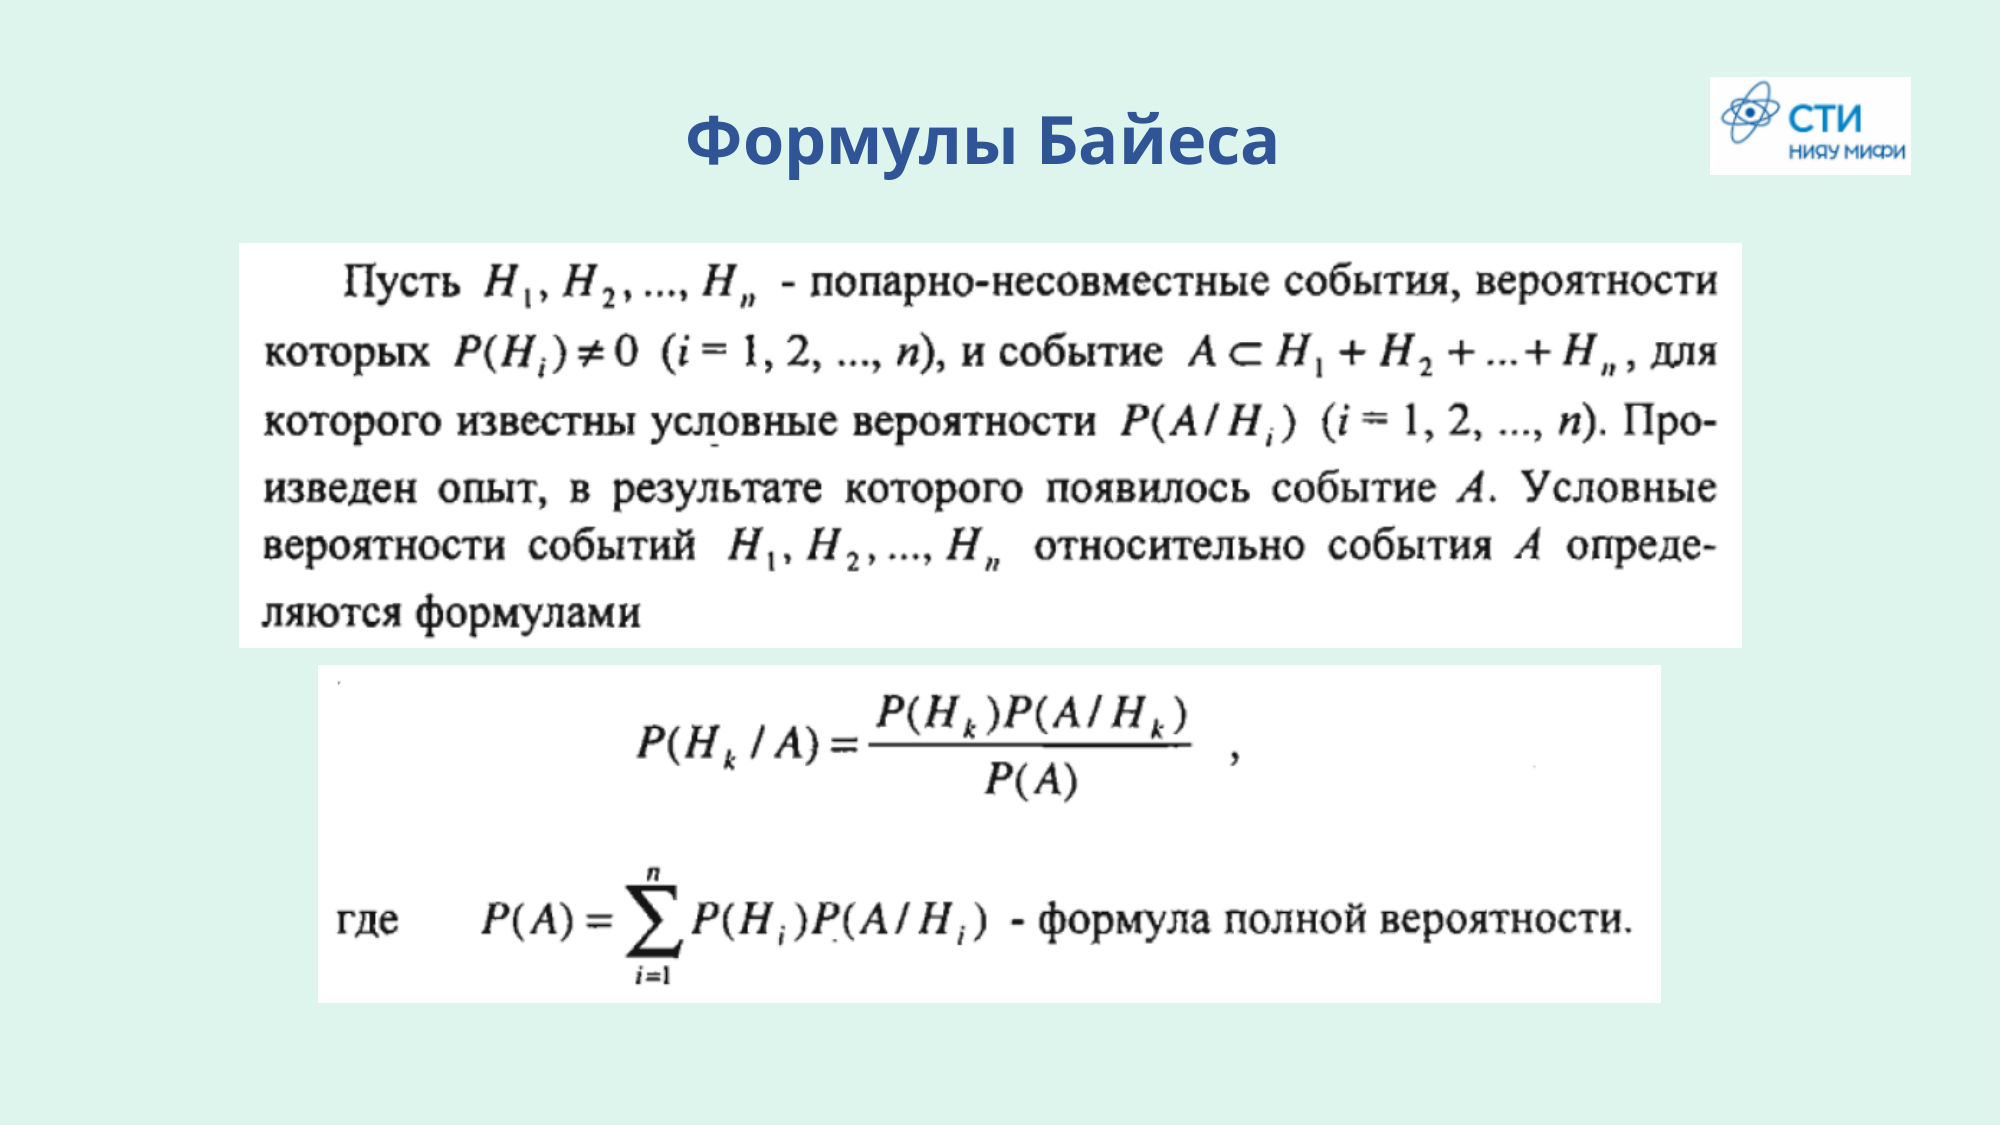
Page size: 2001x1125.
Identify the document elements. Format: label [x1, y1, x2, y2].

picture [239, 243, 1742, 648]
picture [1710, 77, 1911, 175]
picture [318, 665, 1661, 1003]
text_box [0, 0, 2000, 1125]
